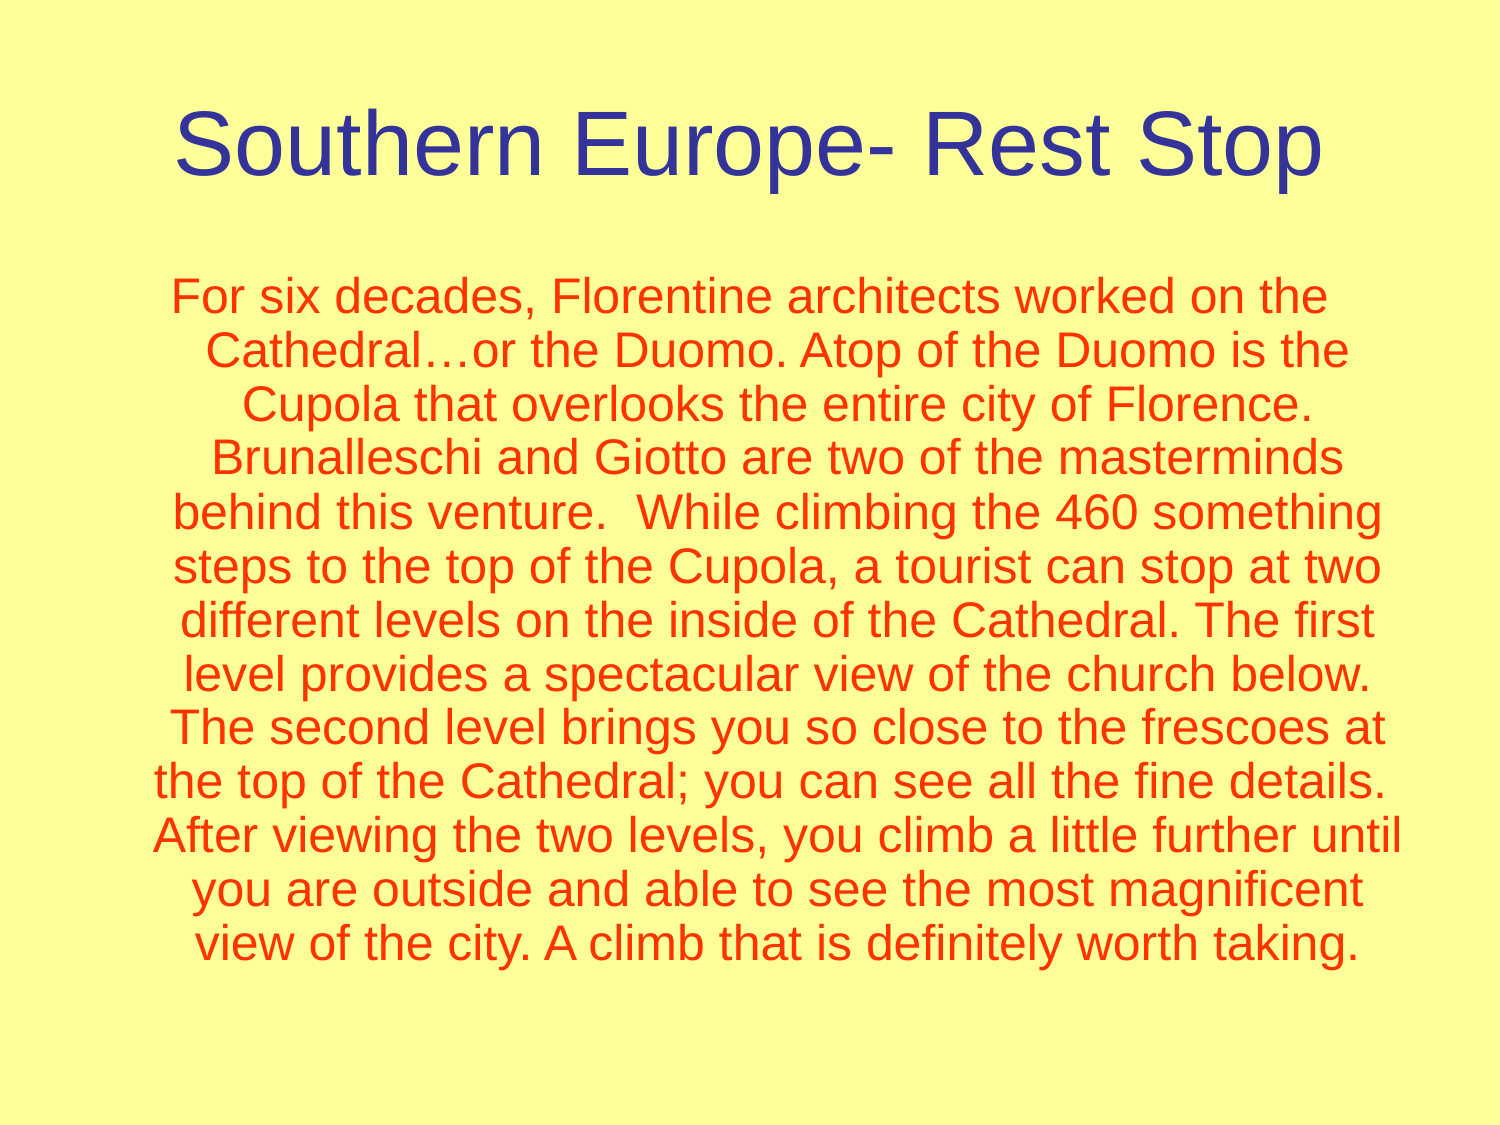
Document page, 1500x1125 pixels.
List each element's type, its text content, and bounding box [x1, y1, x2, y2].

title Southern Europe- Rest Stop [75, 45, 1425, 233]
list For six decades, Florentine architects worked on the Cathedral…or the Duomo. Atop of the Duomo is the Cupola that overlooks the entire city of Florence. Brunalleschi and Giotto are two of the masterminds behind this venture. While climbing the 460 something steps to the top of the Cupola, a tourist can stop at two different levels on the inside of the Cathedral. The first level provides a spectacular view of the church below. The second level brings you so close to the frescoes at the top of the Cathedral; you can see all the fine details. After viewing the two levels, you climb a little further until you are outside and able to see the most magnificent view of the city. A climb that is definitely worth taking. [75, 262, 1425, 1005]
